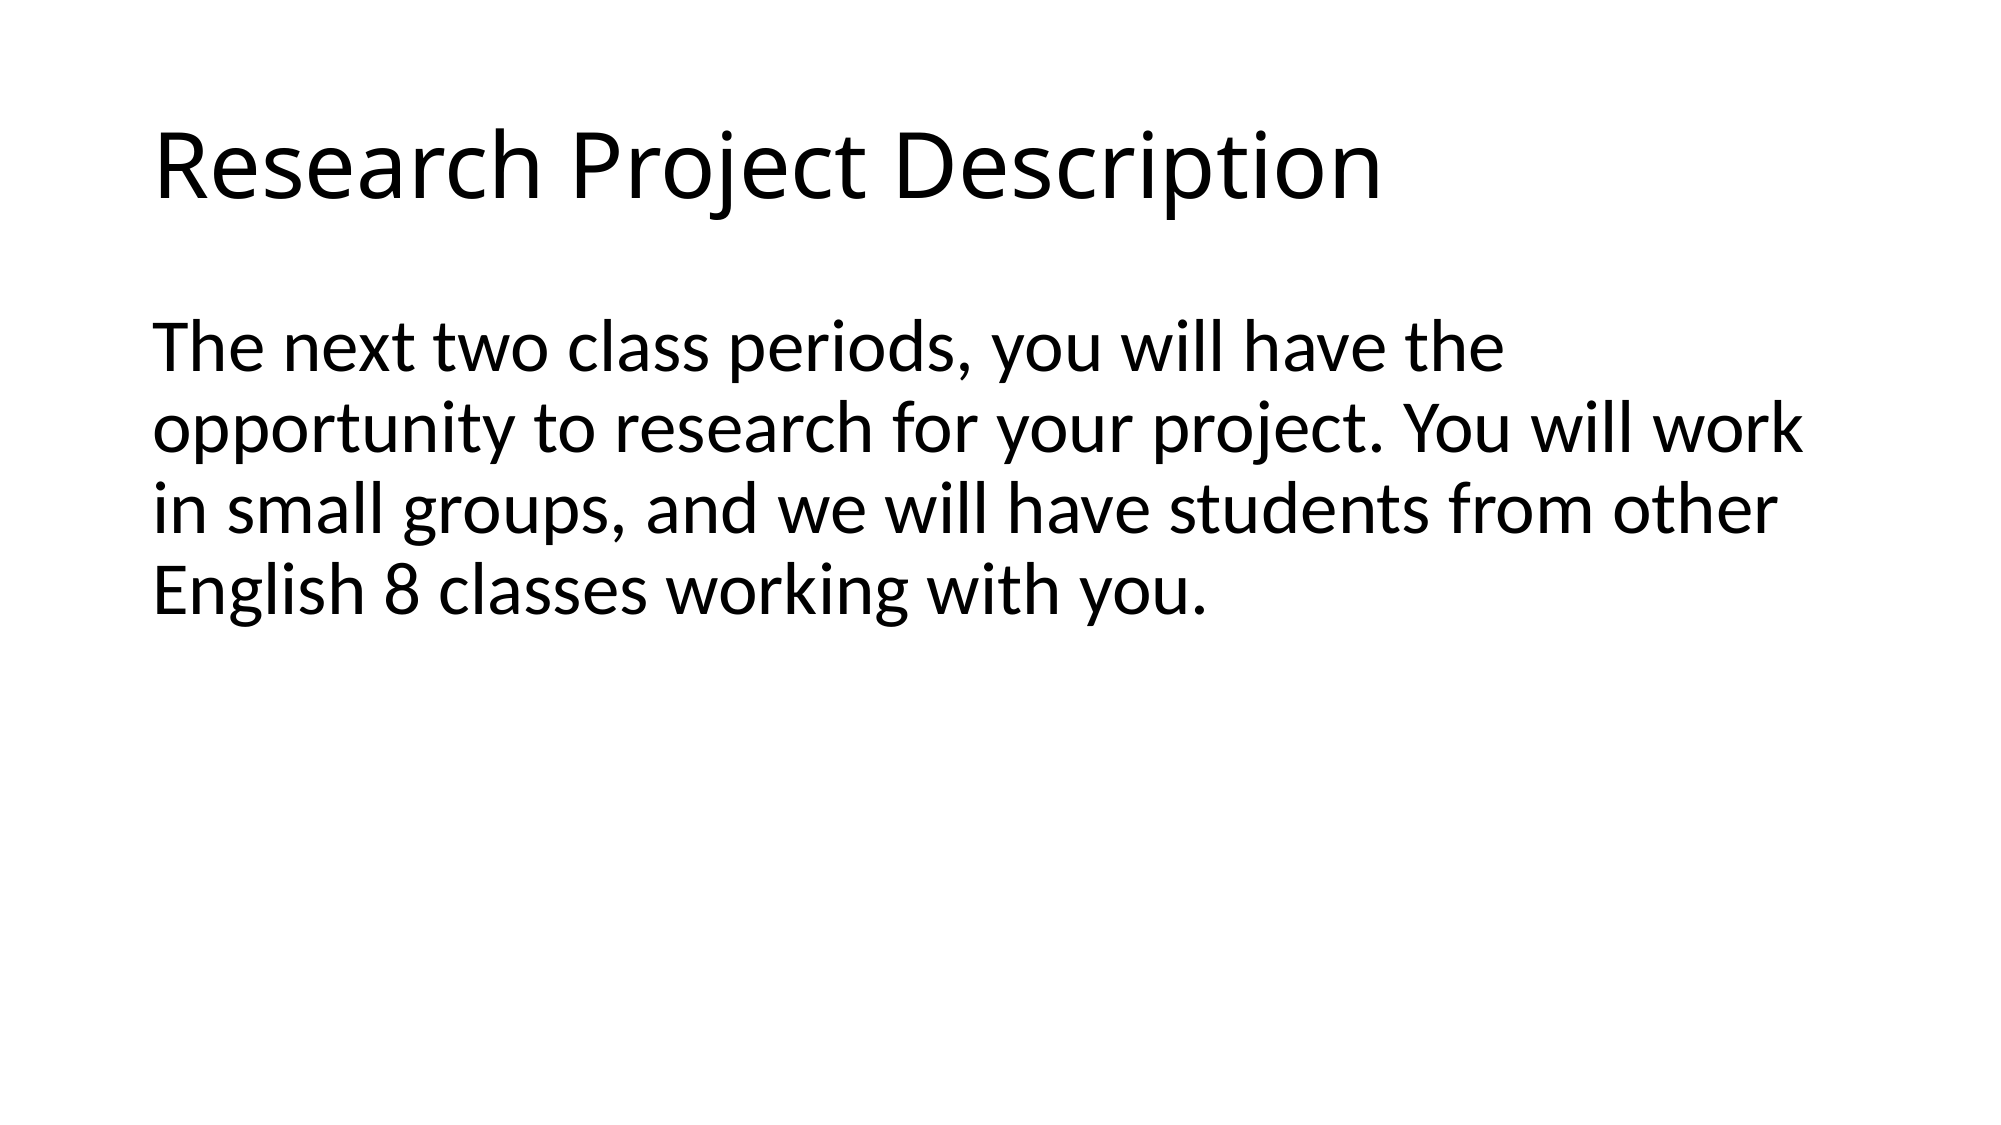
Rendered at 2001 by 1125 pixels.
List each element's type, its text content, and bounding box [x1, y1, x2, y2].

title Research Project Description [137, 59, 1863, 278]
list The next two class periods, you will have the opportunity to research for your project. You will work in small groups, and we will have students from other English 8 classes working with you. [137, 299, 1863, 1014]
